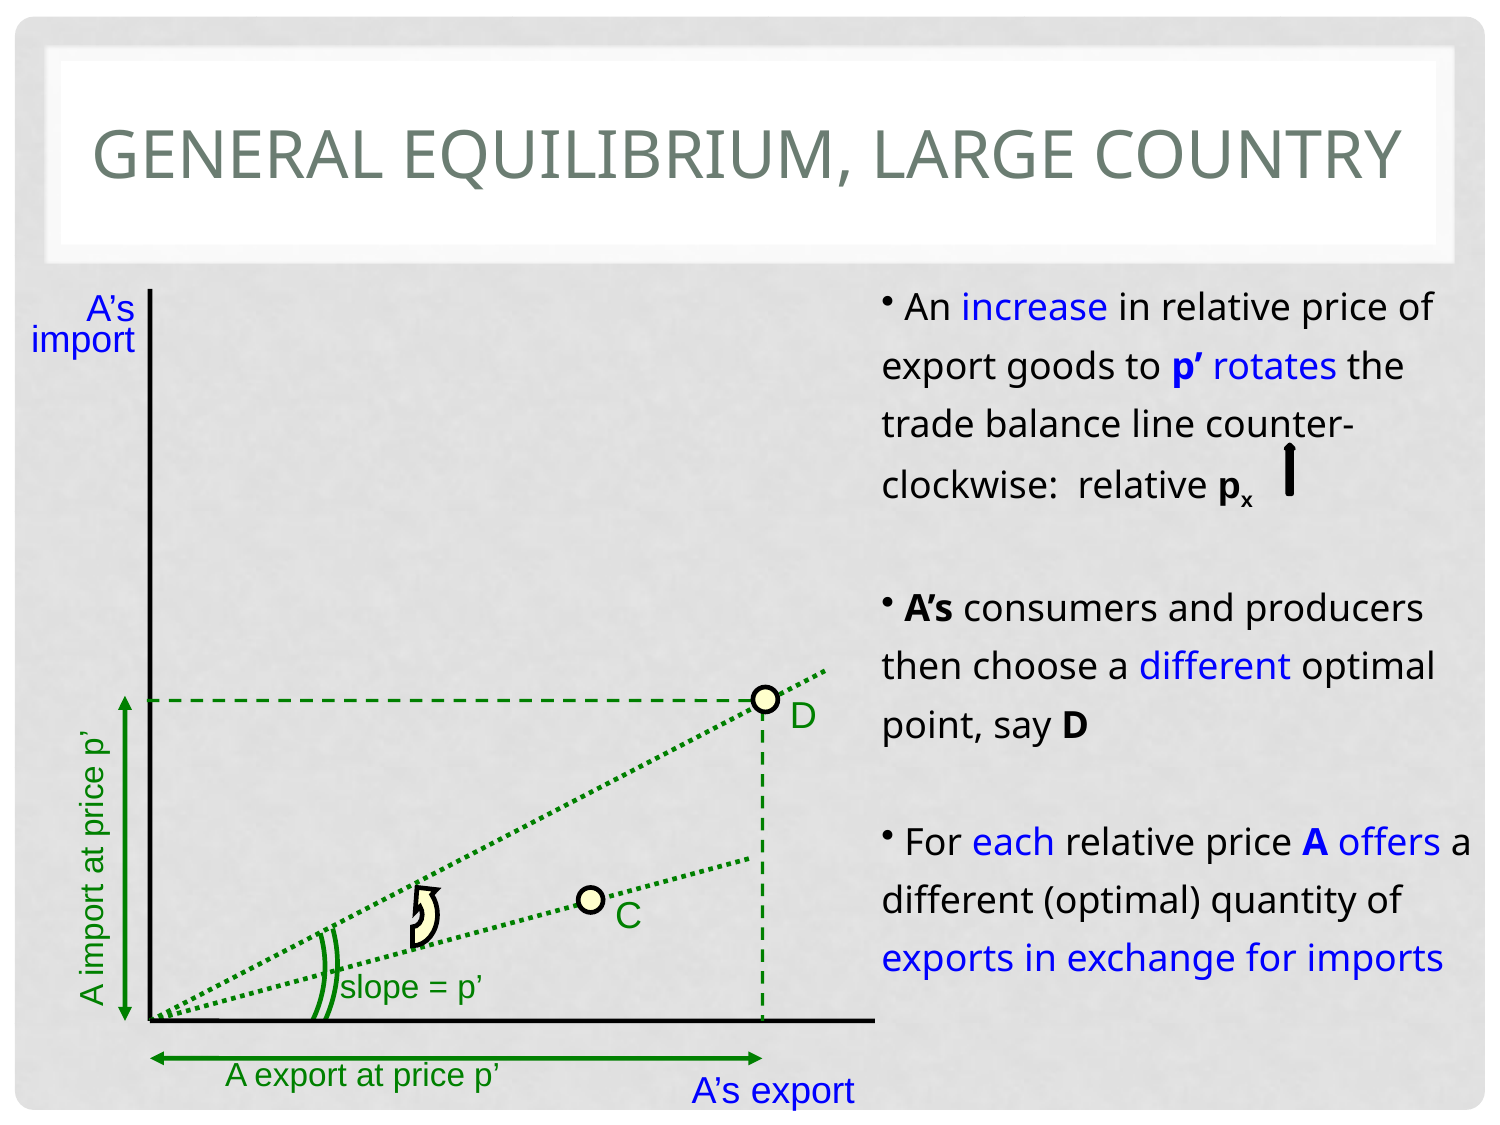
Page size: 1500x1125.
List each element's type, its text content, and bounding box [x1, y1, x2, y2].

text_box An increase in relative price of export goods to p’ rotates the trade balance line counter-clockwise: relative px A’s consumers and producers then choose a different optimal point, say D For each relative price A offers a different (optimal) quantity of exports in exchange for imports [866, 262, 1500, 987]
title General equilibrium, large country [69, 66, 1425, 238]
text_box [62, 683, 833, 1102]
text_box A’s import [0, 288, 150, 367]
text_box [124, 670, 826, 683]
text_box [1285, 444, 1294, 494]
text_box A’s export [676, 1058, 870, 1118]
